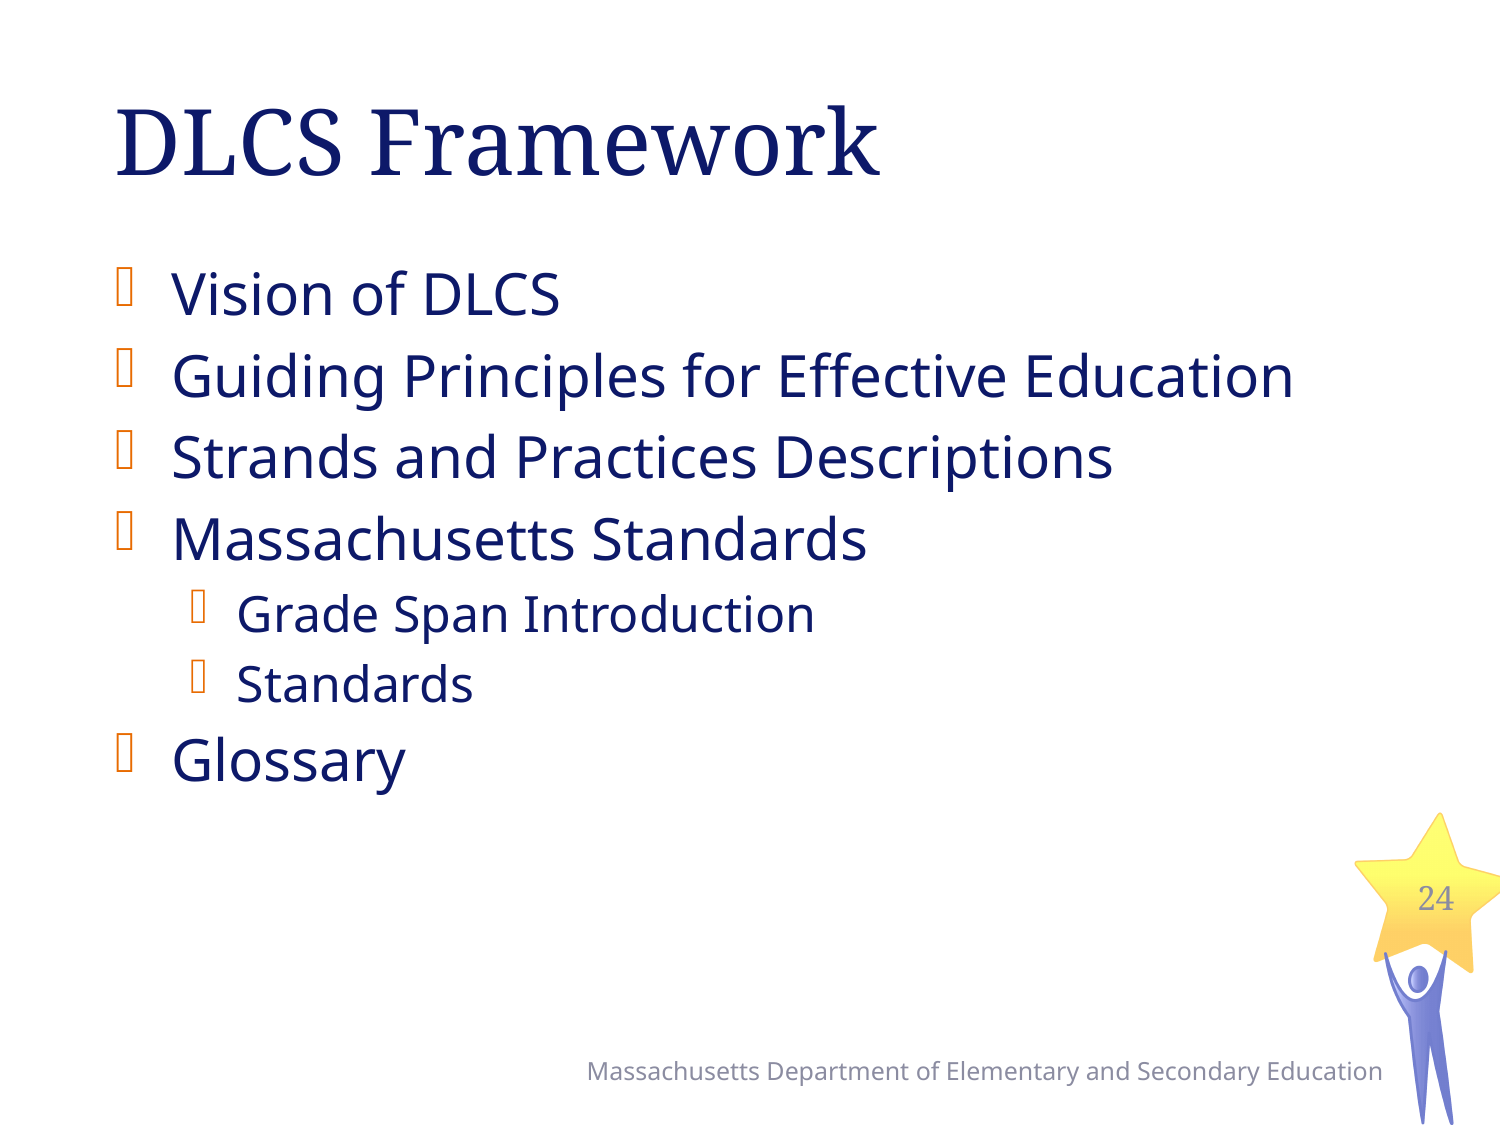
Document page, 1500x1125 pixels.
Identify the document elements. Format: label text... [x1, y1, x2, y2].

text_box [99, 249, 1400, 1005]
footer Massachusetts Department of Elementary and Secondary Education [512, 1042, 1400, 1103]
title DLCS Framework [99, 45, 1400, 233]
slide_number 24 [1400, 862, 1480, 938]
